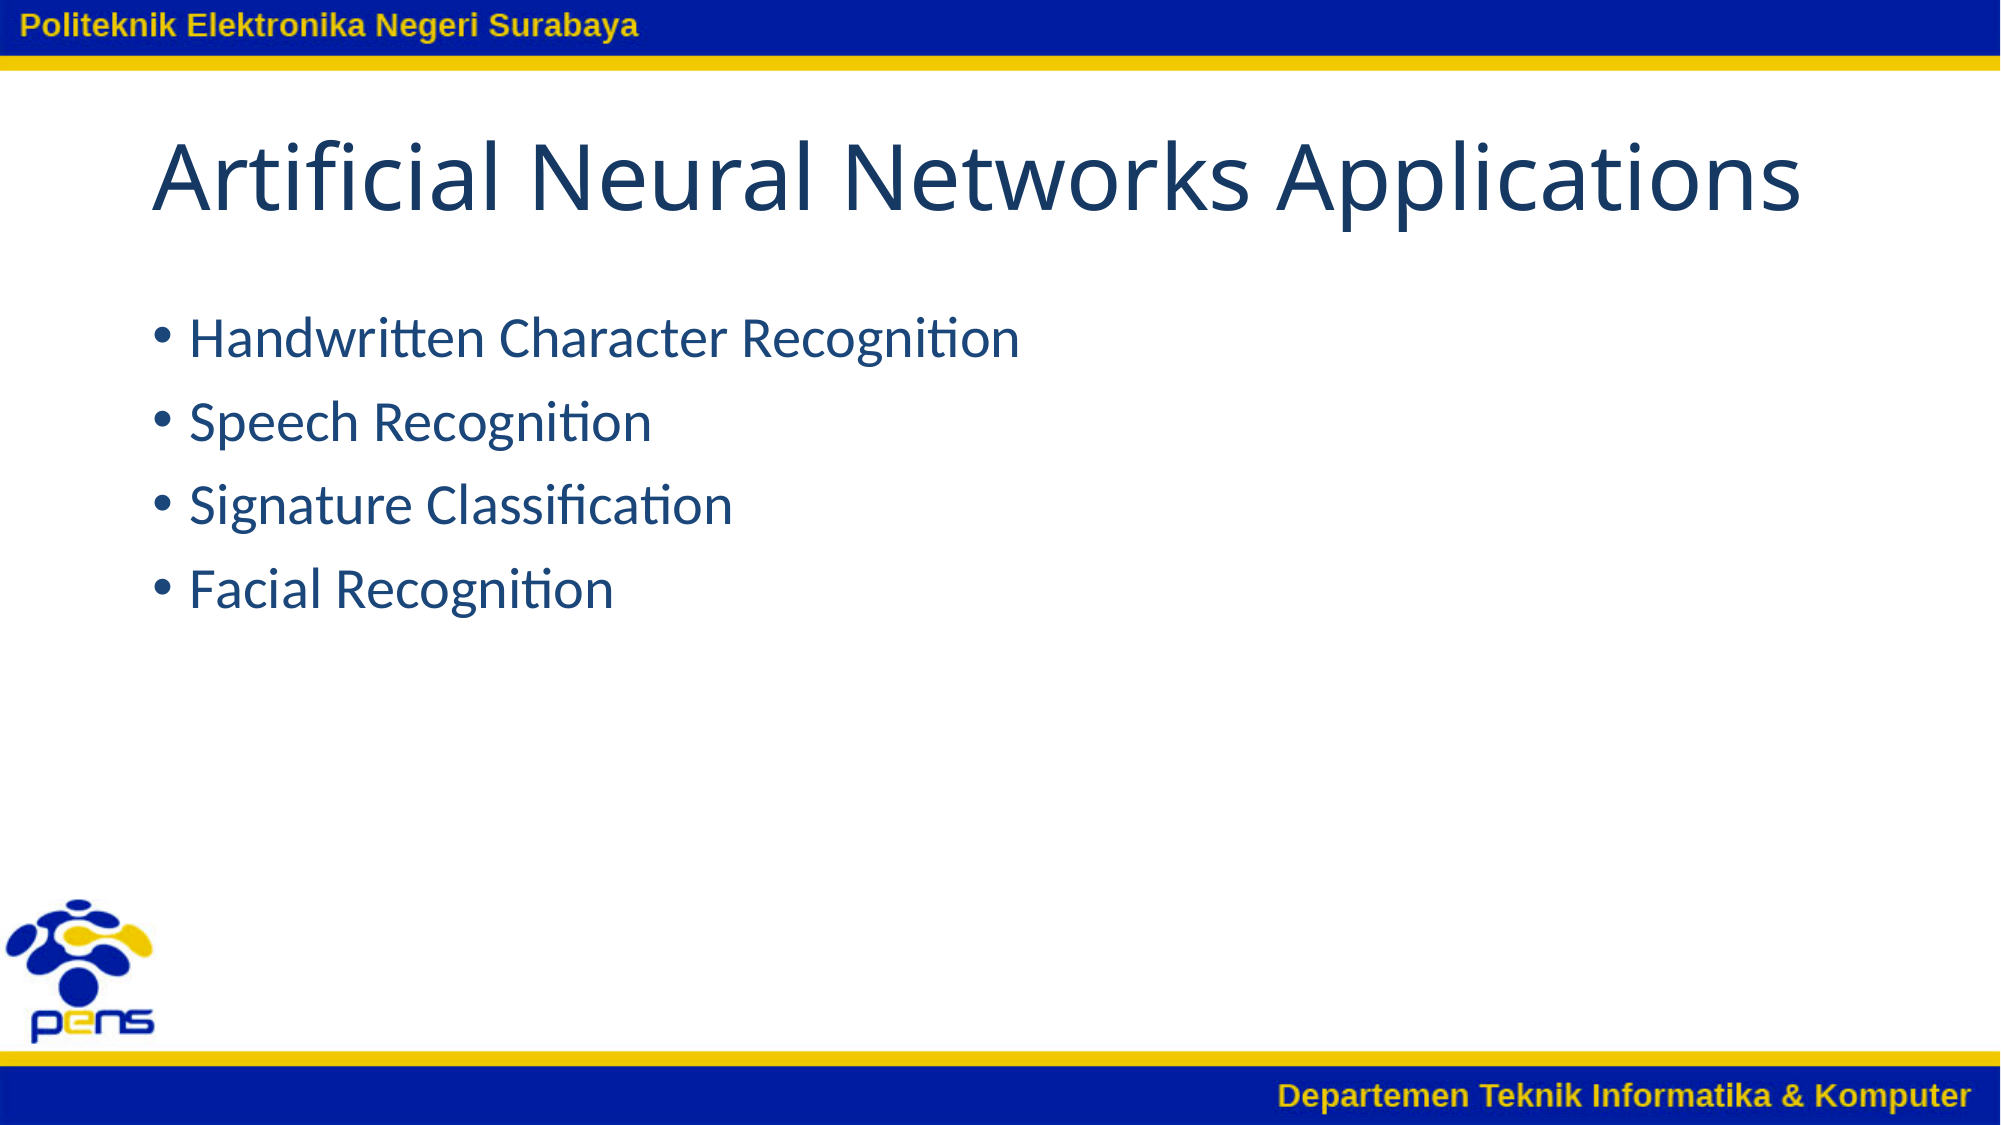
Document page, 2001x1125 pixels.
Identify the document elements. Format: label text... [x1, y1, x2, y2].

title Artificial Neural Networks Applications [137, 83, 1863, 278]
picture [0, 0, 2001, 1125]
list Handwritten Character Recognition Speech Recognition Signature Classification Facial Recognition [137, 299, 1863, 1014]
